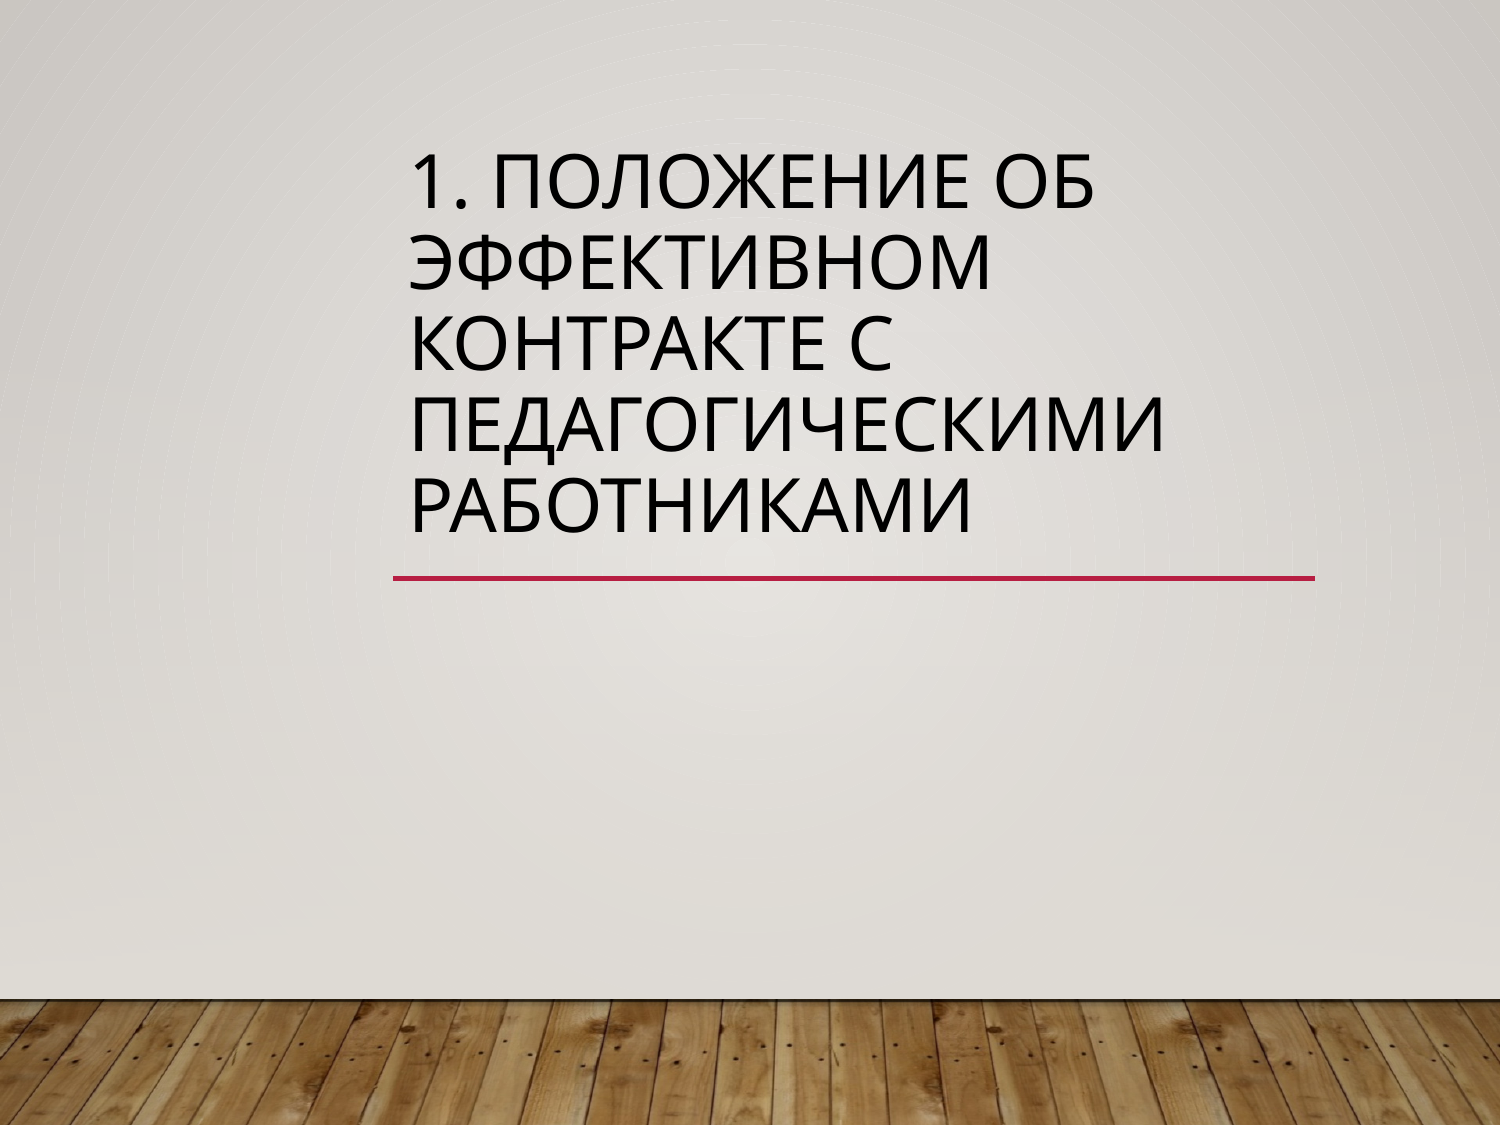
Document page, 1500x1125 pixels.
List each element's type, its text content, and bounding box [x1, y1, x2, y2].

picture [0, 999, 1500, 1125]
title 1. Положение об эффективном контракте с педагогическими работниками [393, 131, 1315, 549]
